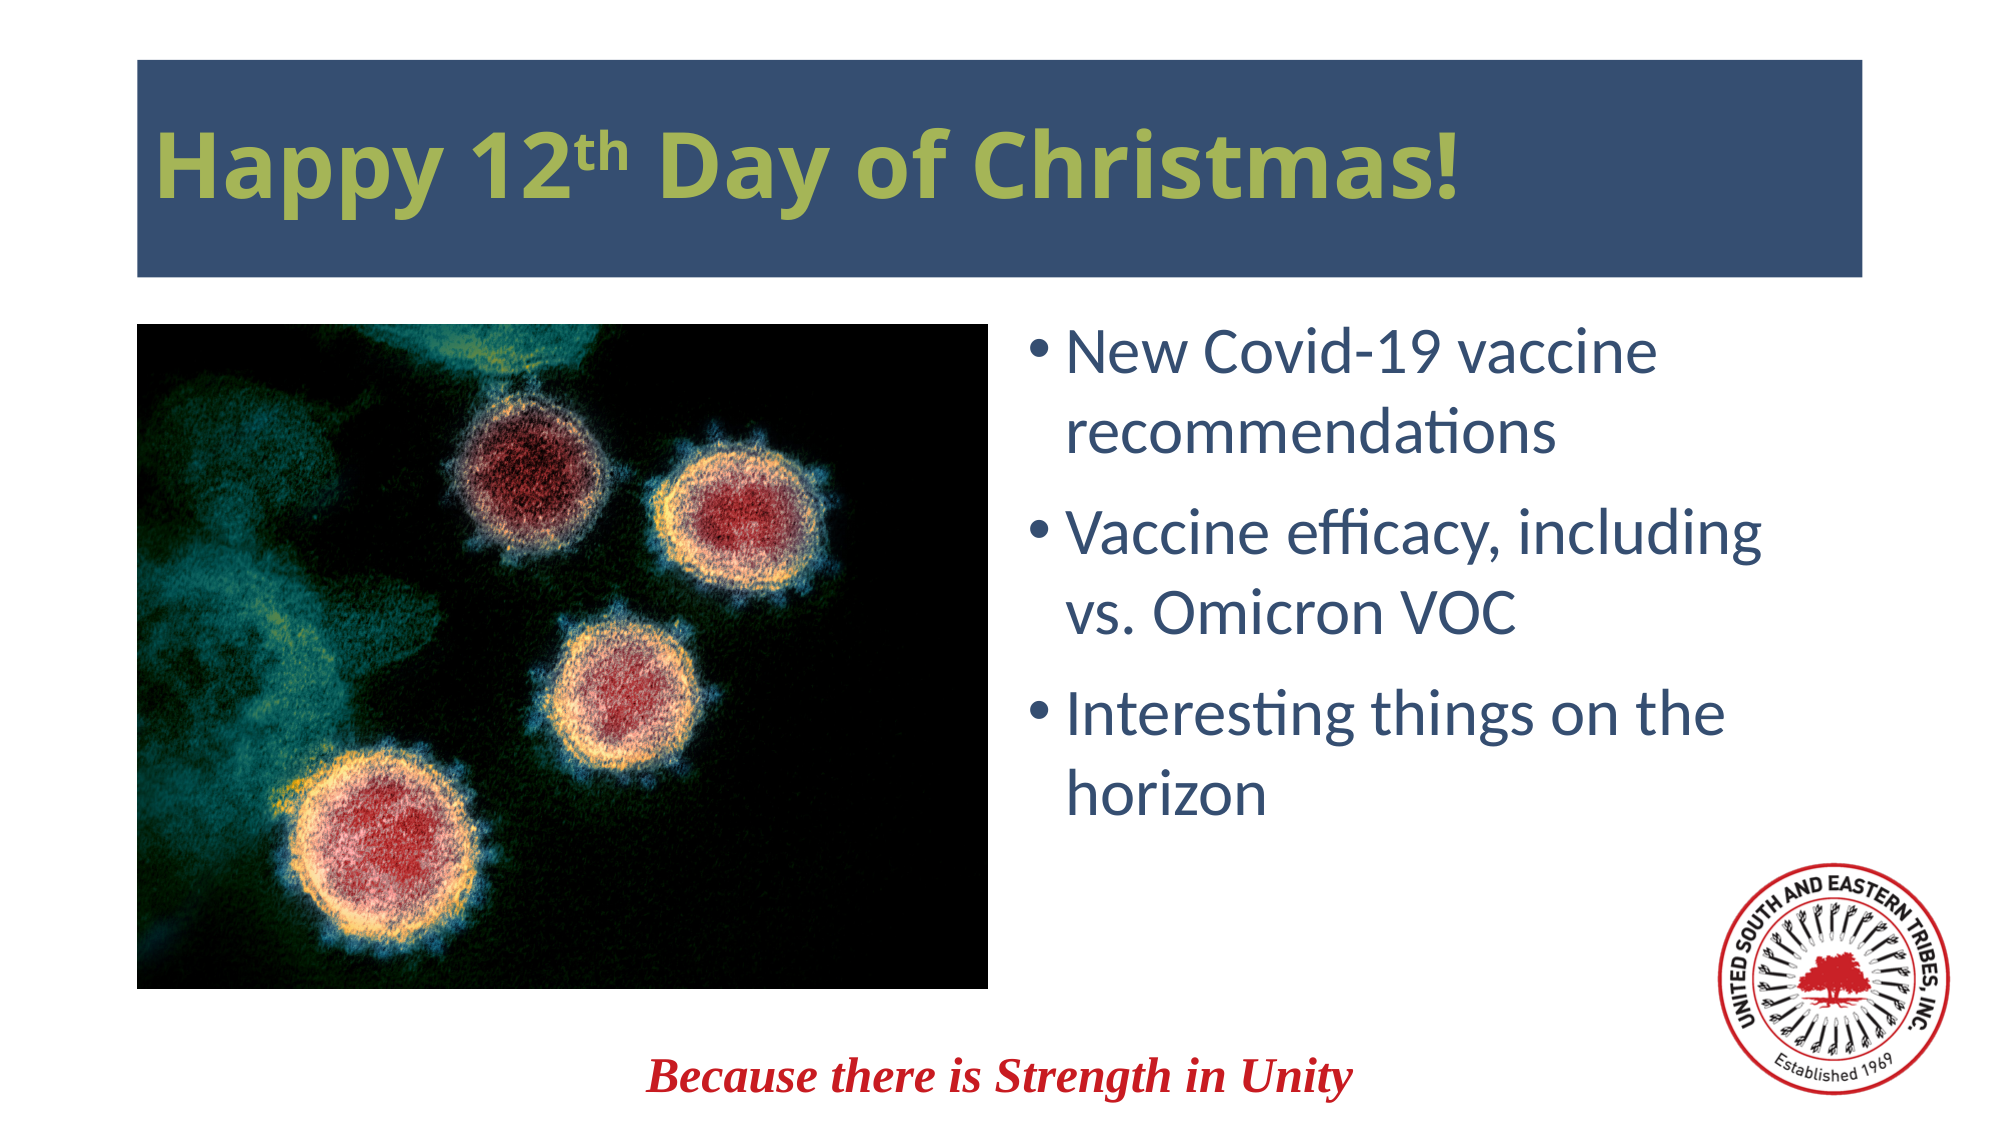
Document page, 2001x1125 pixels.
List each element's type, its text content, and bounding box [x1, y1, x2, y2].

picture [1690, 833, 1969, 1112]
title Happy 12th Day of Christmas! [137, 59, 1863, 278]
list New Covid-19 vaccine recommendations Vaccine efficacy, including vs. Omicron VOC Interesting things on the horizon [1012, 299, 1863, 1014]
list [137, 324, 988, 989]
